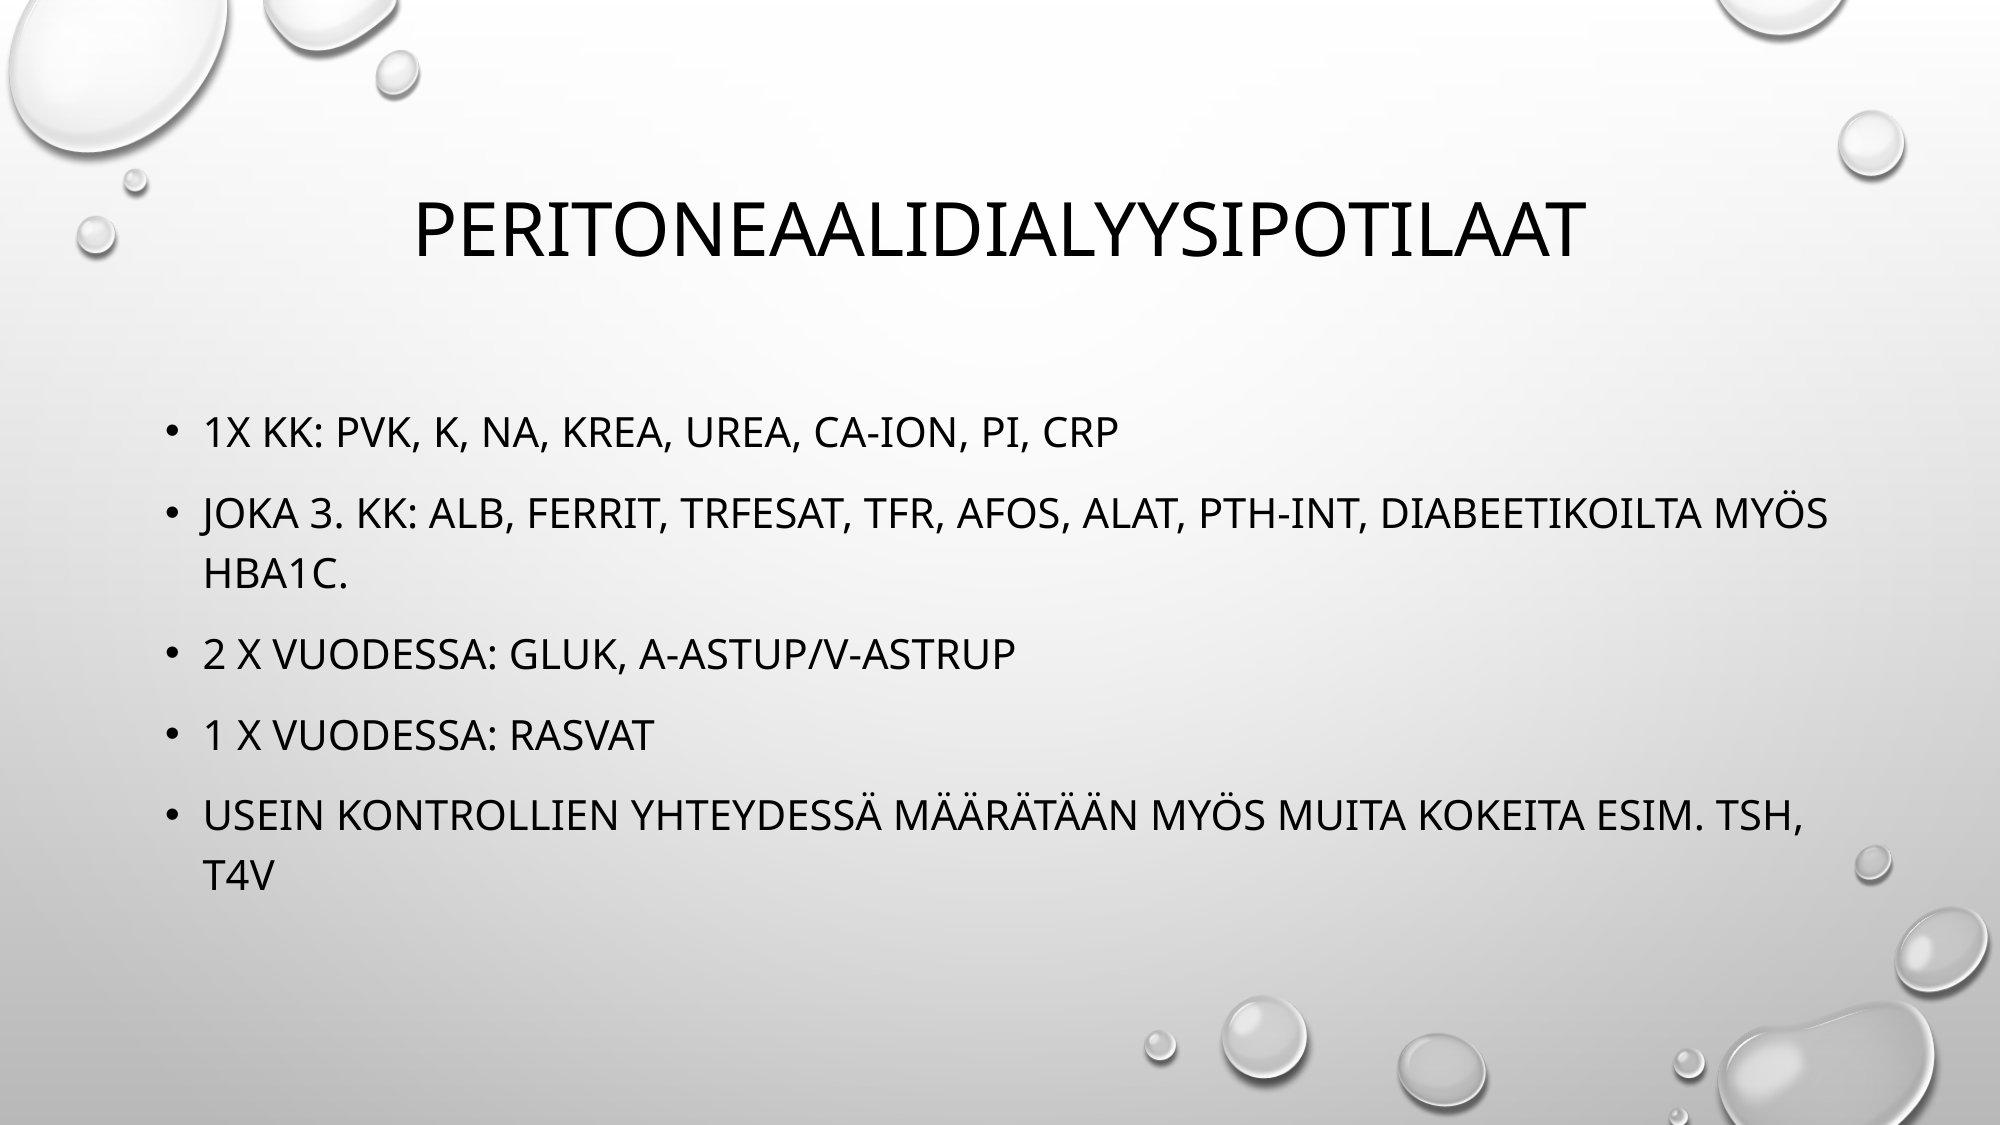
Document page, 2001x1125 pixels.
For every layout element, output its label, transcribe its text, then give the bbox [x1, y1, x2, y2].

list 1X KK: PVK, K, NA, KREA, UREA, CA-ION, PI, CRP JOKA 3. KK: ALB, FERRIT, TRFESAT, TFR, AFOS, ALAT, PTH-INT, DIABEETIKOILTA MYÖS HBA1C. 2 X VUODESSA: GLUK, A-ASTUP/V-ASTRUP 1 X VUODESSA: RASVAT USEIN KONTROLLIEN YHTEYDESSÄ MÄÄRÄTÄÄN MYÖS MUITA KOKEITA ESIM. TSH, T4V [150, 388, 1850, 950]
title PERITONEAALIDIALYYSIPOTILAAT [150, 101, 1850, 364]
picture [0, 0, 2000, 1125]
